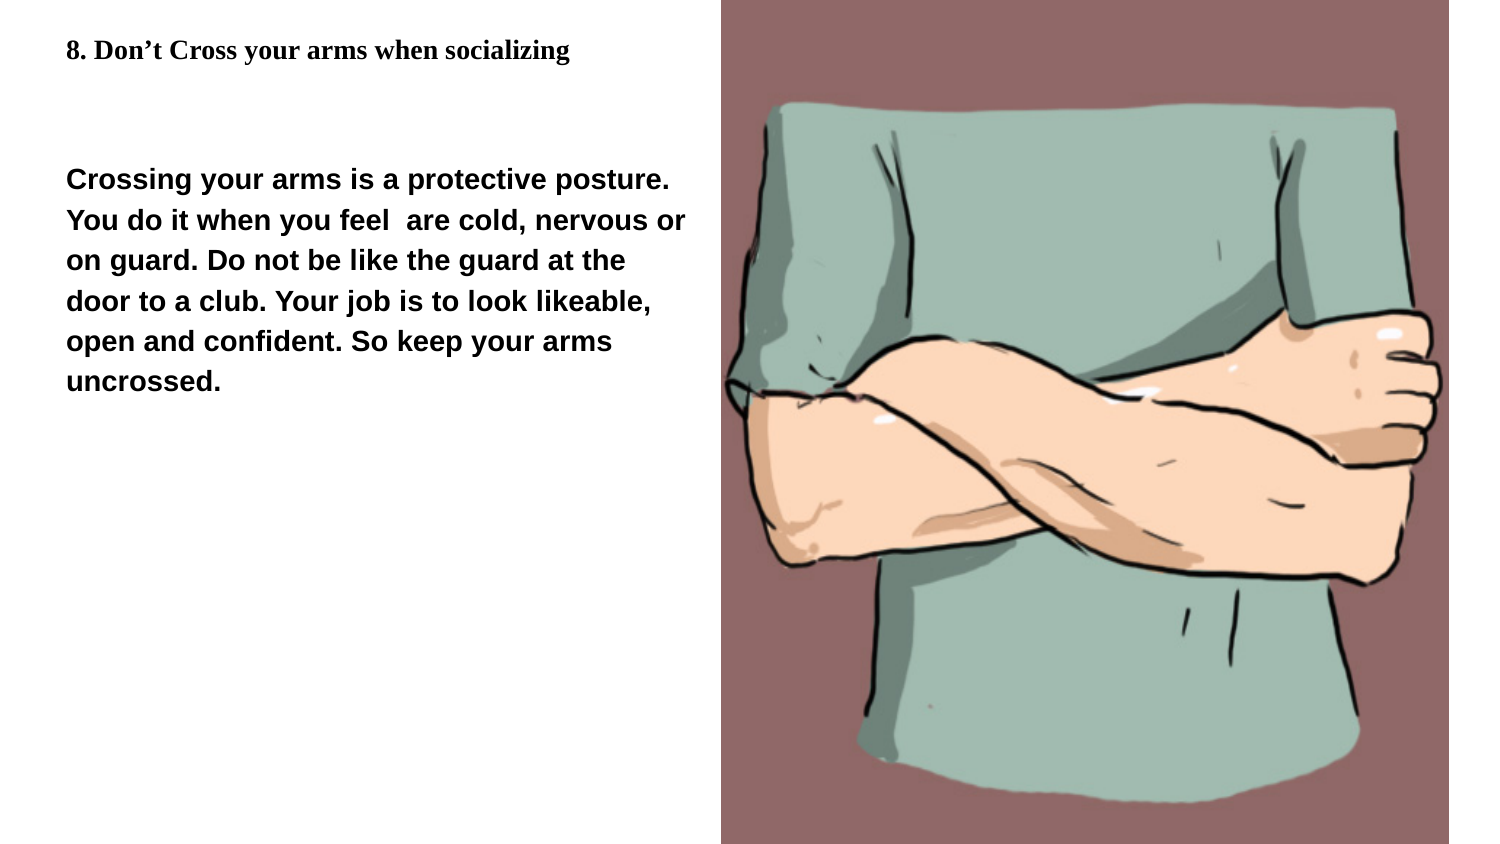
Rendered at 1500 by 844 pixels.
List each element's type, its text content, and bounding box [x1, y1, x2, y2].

list Crossing your arms is a protective posture. You do it when you feel are cold, nervous or on guard. Do not be like the guard at the door to a club. Your job is to look likeable, open and confident. So keep your arms uncrossed. [51, 80, 708, 822]
title 8. Don’t Cross your arms when socializing [51, 16, 654, 80]
picture [720, 0, 1450, 844]
